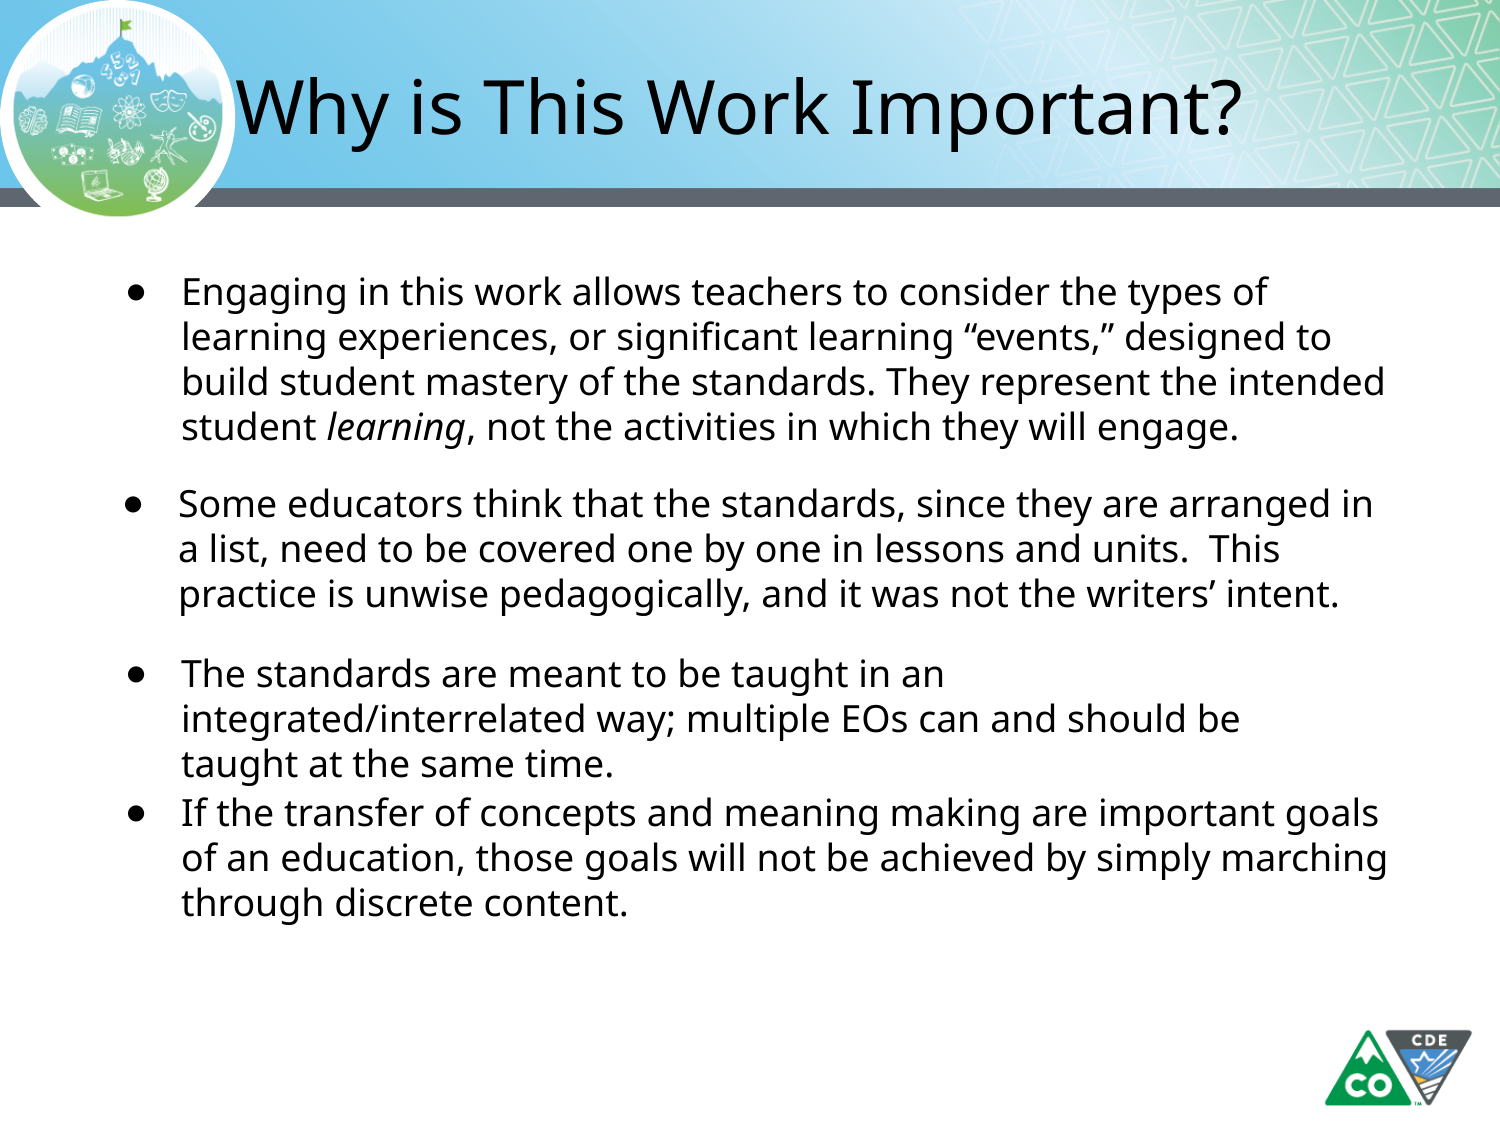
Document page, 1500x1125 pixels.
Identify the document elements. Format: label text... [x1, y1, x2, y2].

text_box Engaging in this work allows teachers to consider the types of learning experiences, or significant learning “events,” designed to build student mastery of the standards. They represent the intended student learning, not the activities in which they will engage. [91, 253, 1409, 441]
title Why is This Work Important? [240, 59, 1368, 176]
text_box If the transfer of concepts and meaning making are important goals of an education, those goals will not be achieved by simply marching through discrete content. [91, 774, 1409, 988]
picture [1312, 1021, 1482, 1113]
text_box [0, 0, 236, 236]
text_box The standards are meant to be taught in an integrated/interrelated way; multiple EOs can and should be taught at the same time. [91, 635, 1370, 774]
list Some educators think that the standards, since they are arranged in a list, need to be covered one by one in lessons and units. This practice is unwise pedagogically, and it was not the writers’ intent. [103, 480, 1397, 668]
picture [236, 0, 1500, 207]
